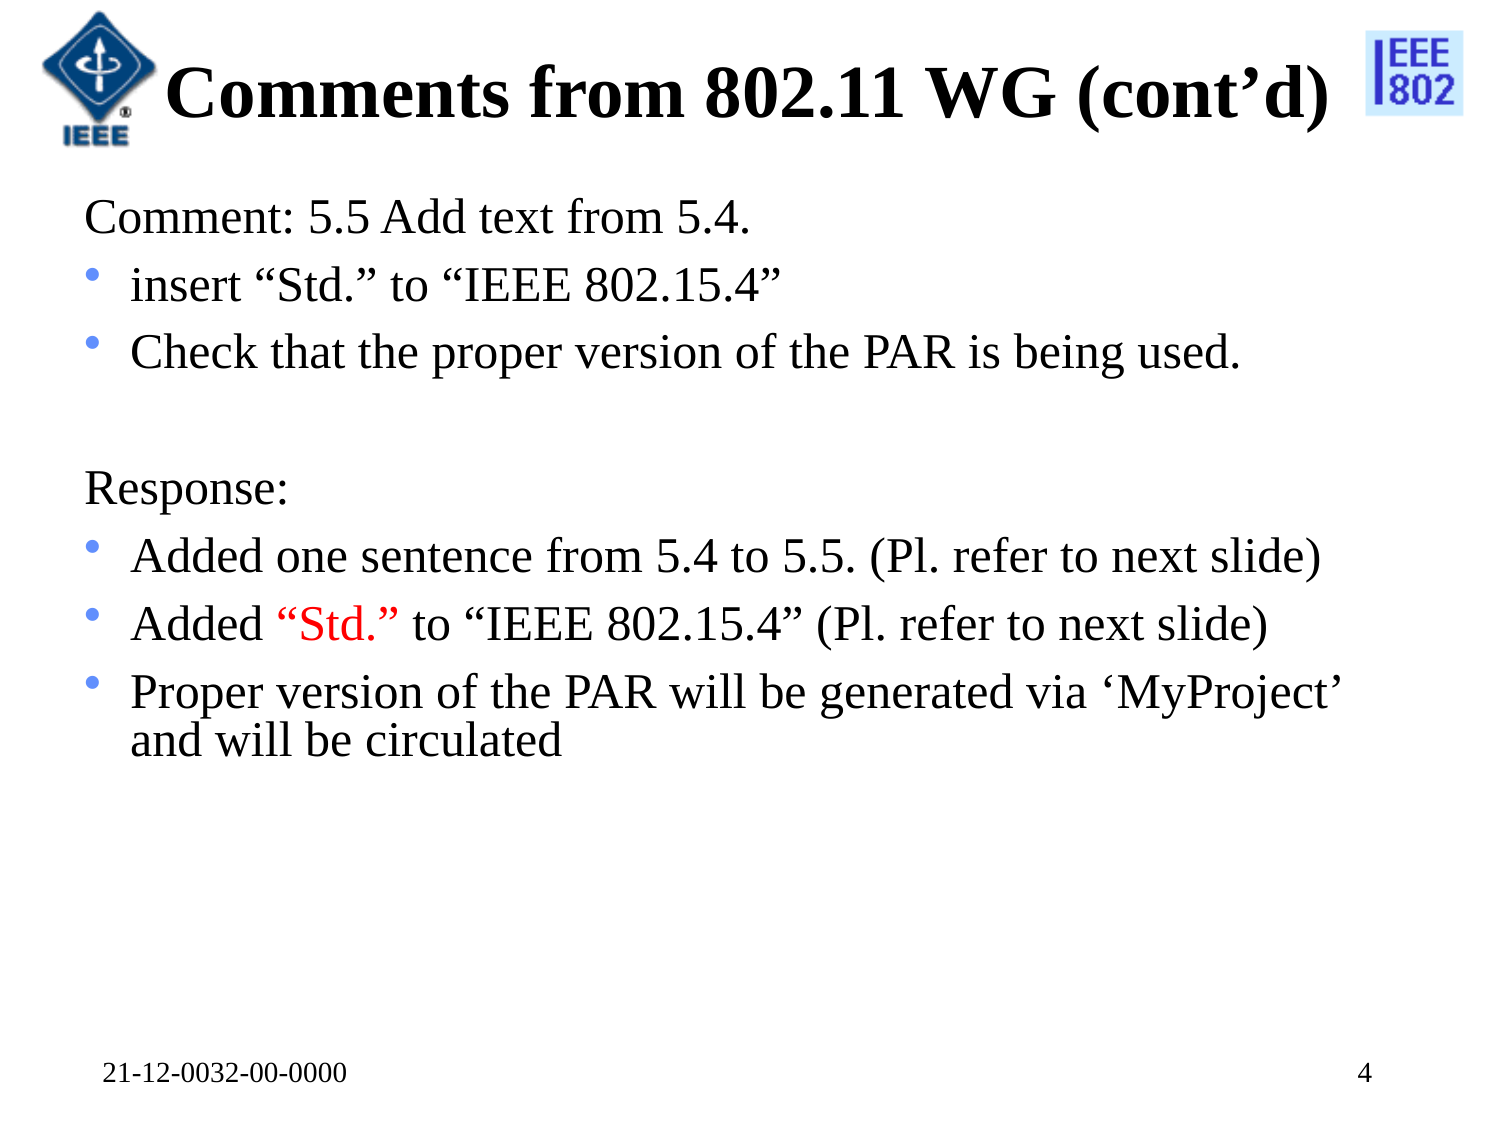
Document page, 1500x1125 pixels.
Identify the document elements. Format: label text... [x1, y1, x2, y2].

list Comment: 5.5 Add text from 5.4. insert “Std.” to “IEEE 802.15.4” Check that the proper version of the PAR is being used. Response: Added one sentence from 5.4 to 5.5. (Pl. refer to next slide) Added “Std.” to “IEEE 802.15.4” (Pl. refer to next slide) Proper version of the PAR will be generated via ‘MyProject’ and will be circulated [68, 186, 1432, 1038]
slide_number 4 [1274, 1049, 1388, 1113]
footer 21-12-0032-00-0000 [62, 1049, 388, 1097]
picture [1351, 12, 1475, 141]
picture [37, 9, 162, 150]
title Comments from 802.11 WG (cont’d) [68, 36, 1427, 151]
